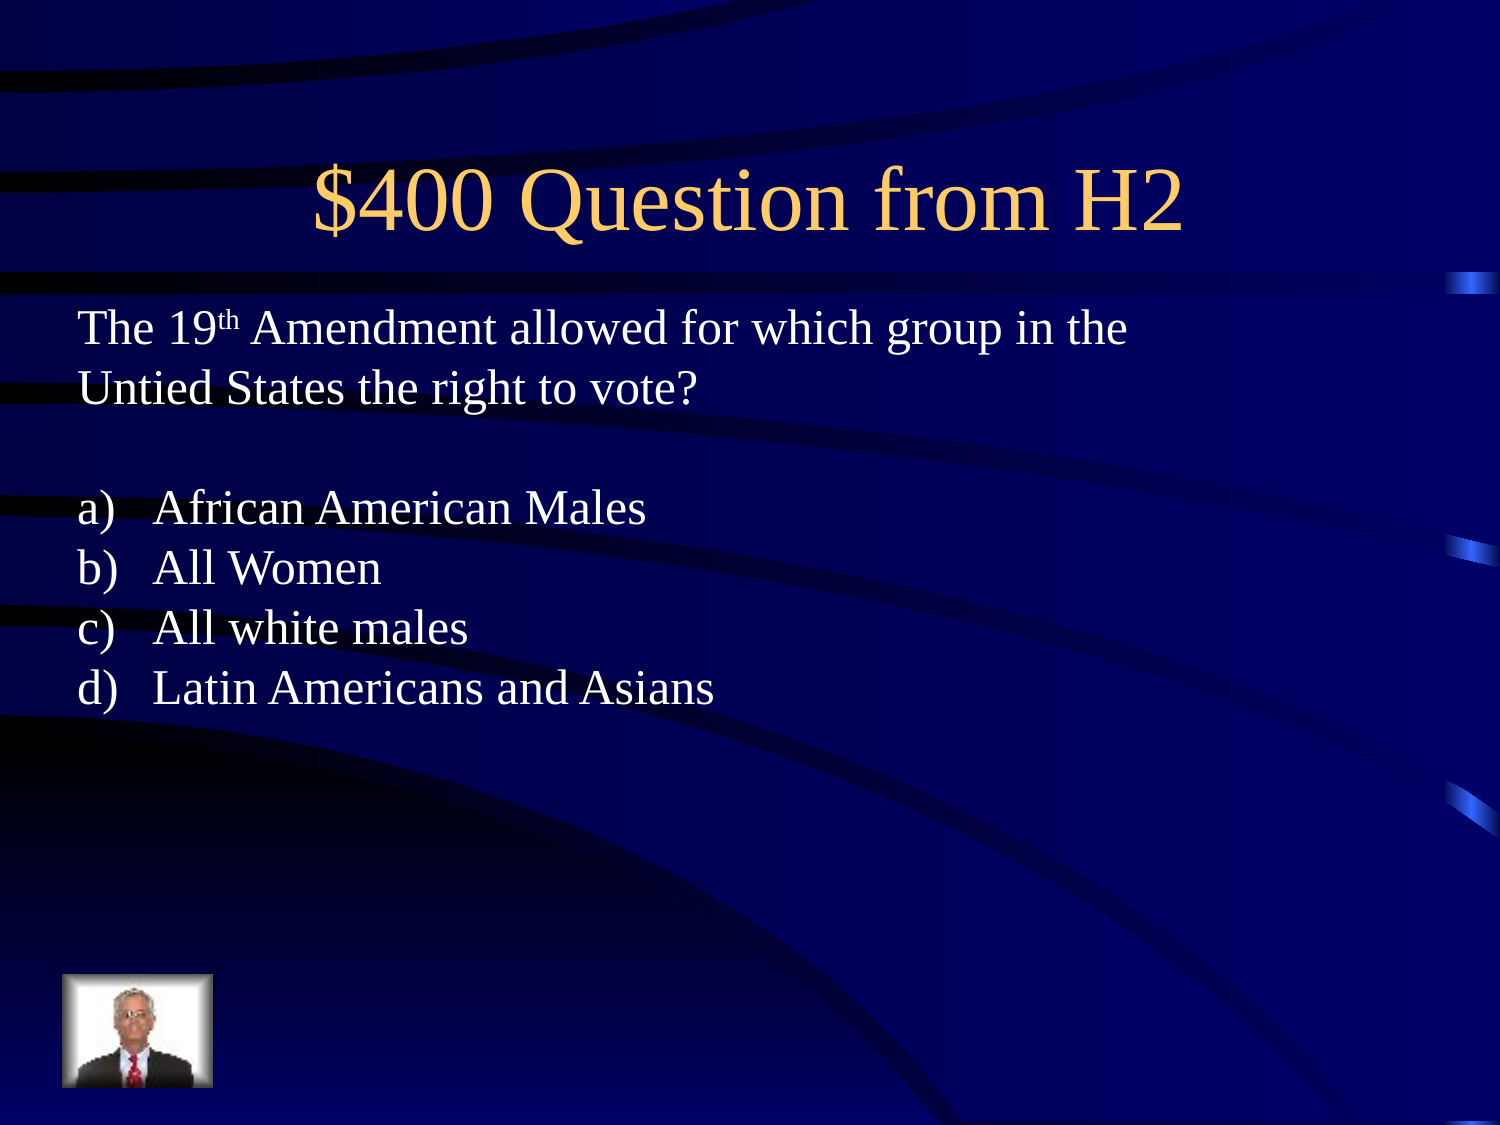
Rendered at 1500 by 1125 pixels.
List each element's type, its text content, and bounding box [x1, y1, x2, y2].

text_box The 19th Amendment allowed for which group in the Untied States the right to vote? African American Males All Women All white males Latin Americans and Asians [62, 287, 1263, 723]
title $400 Question from H2 [112, 99, 1388, 288]
picture [62, 974, 213, 1088]
